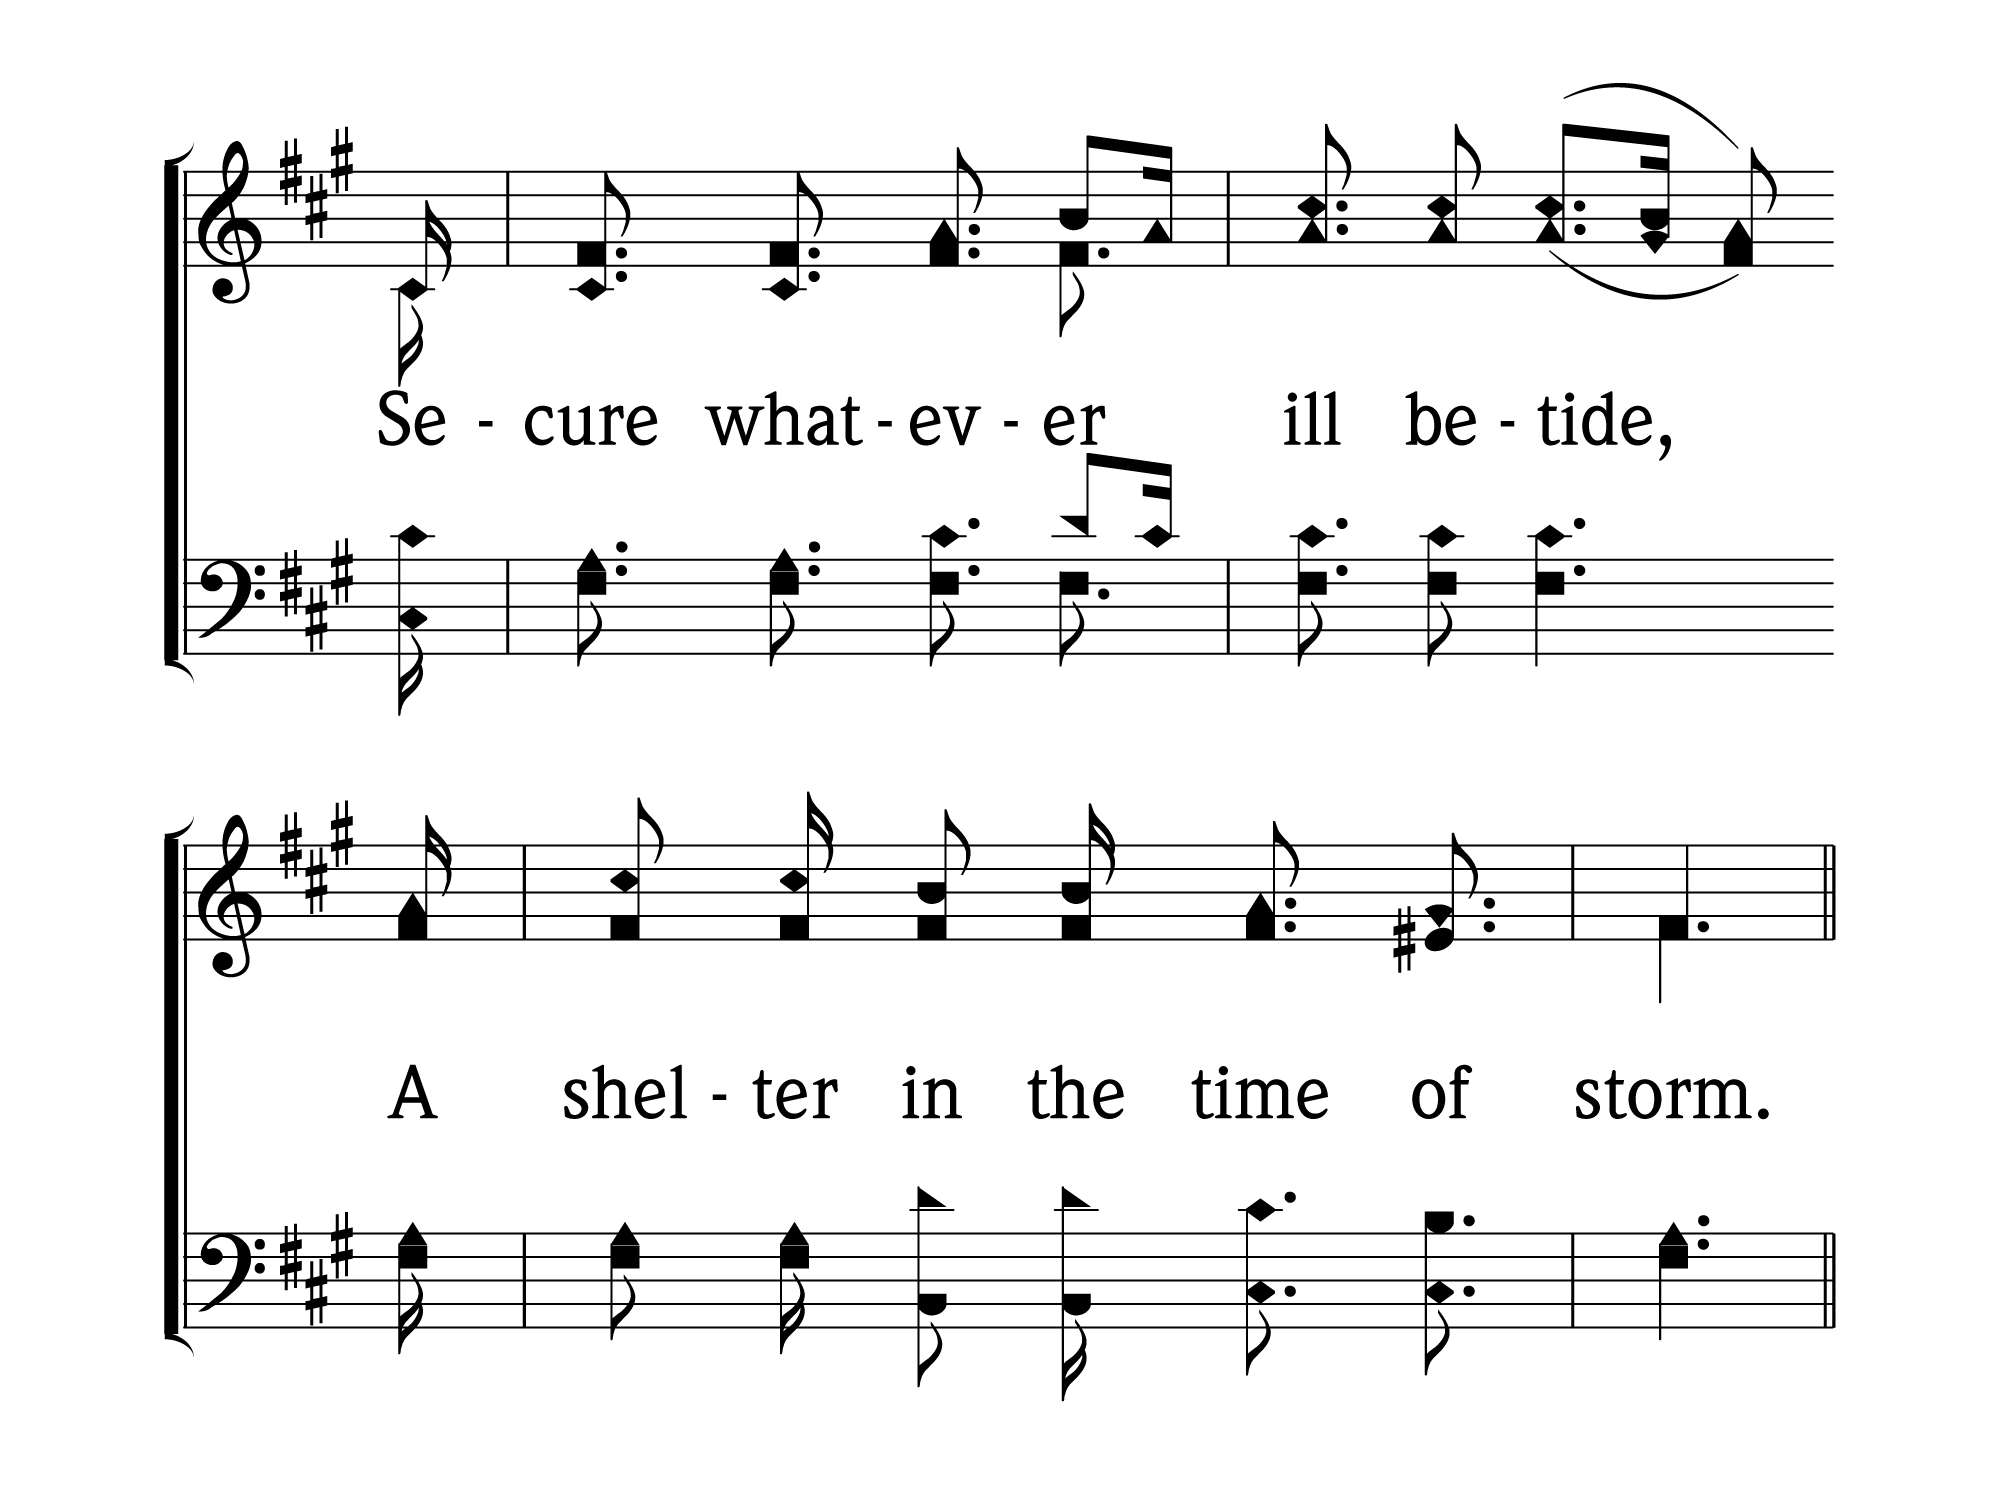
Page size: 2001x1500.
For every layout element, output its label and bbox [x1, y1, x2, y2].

text_box [0, 0, 2000, 1500]
